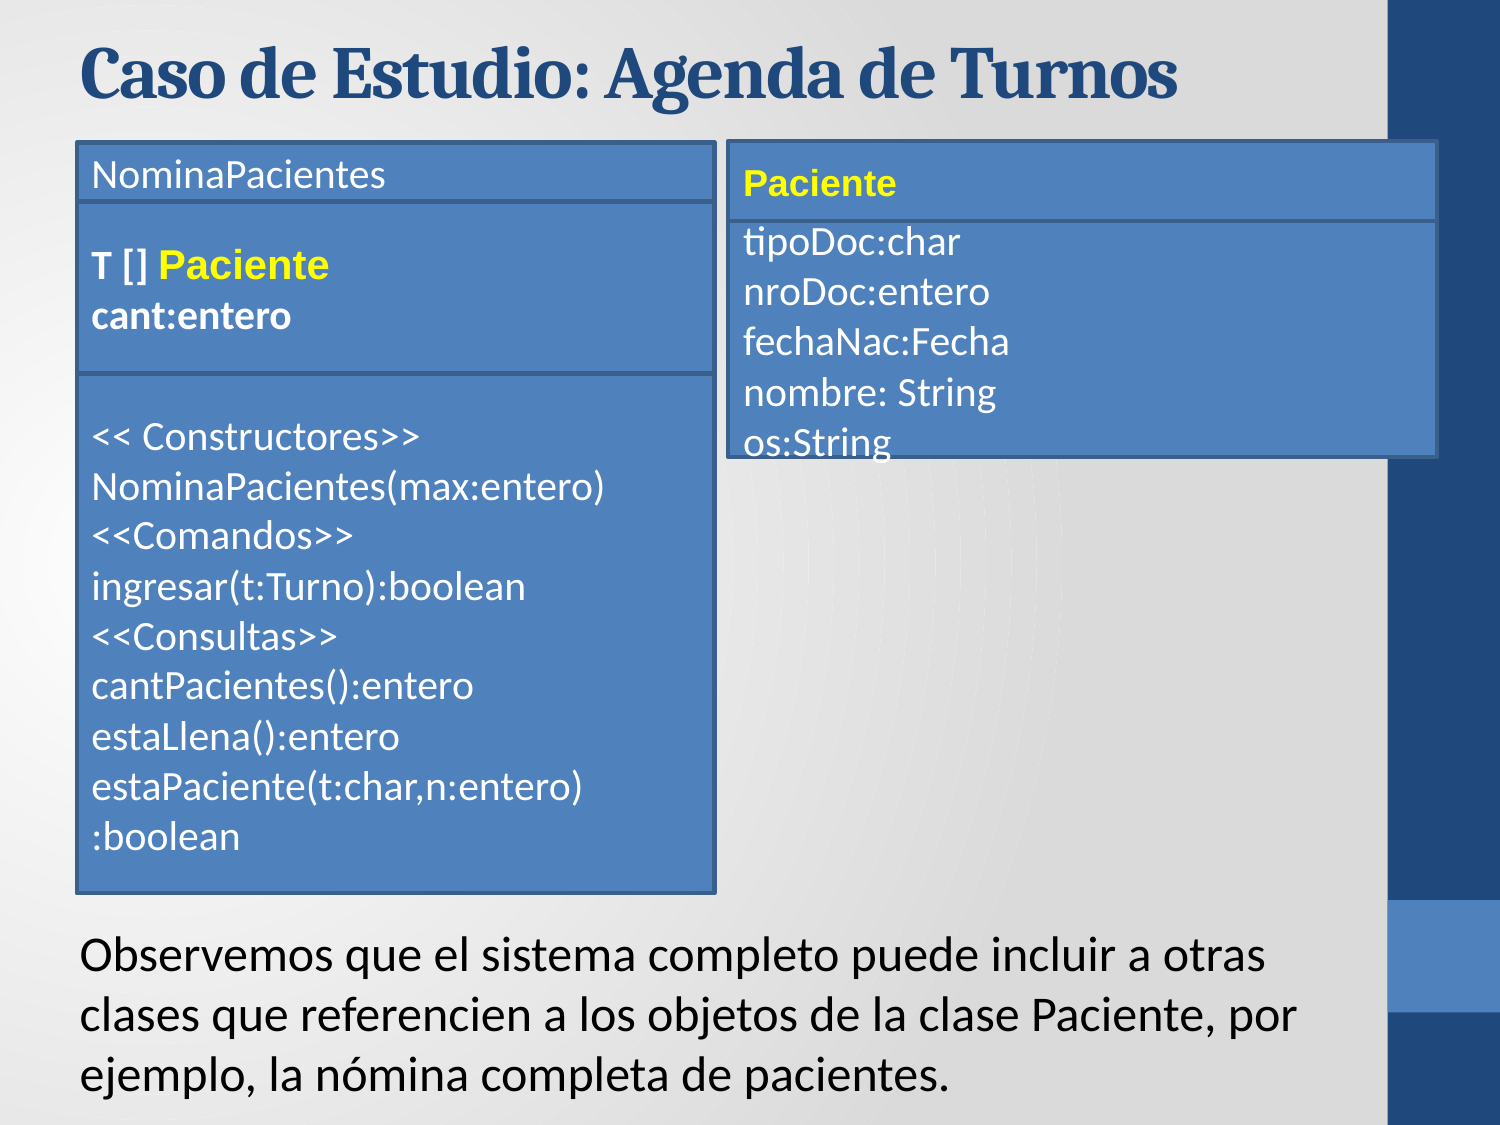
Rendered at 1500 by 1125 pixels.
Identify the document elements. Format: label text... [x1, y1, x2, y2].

text_box Observemos que el sistema completo puede incluir a otras clases que referencien a los objetos de la clase Paciente, por ejemplo, la nómina completa de pacientes. [64, 914, 1364, 1109]
text_box tipoDoc:char nroDoc:entero fechaNac:Fecha nombre: String os:String [726, 219, 1439, 459]
title Caso de Estudio: Agenda de Turnos [64, 7, 1303, 121]
text_box NominaPacientes [75, 140, 717, 199]
text_box T [] Paciente cant:entero [75, 199, 717, 371]
text_box Paciente [726, 139, 1439, 219]
text_box << Constructores>> NominaPacientes(max:entero) <<Comandos>> ingresar(t:Turno):boolean <<Consultas>> cantPacientes():entero estaLlena():entero estaPaciente(t:char,n:entero) :boolean [75, 371, 717, 895]
